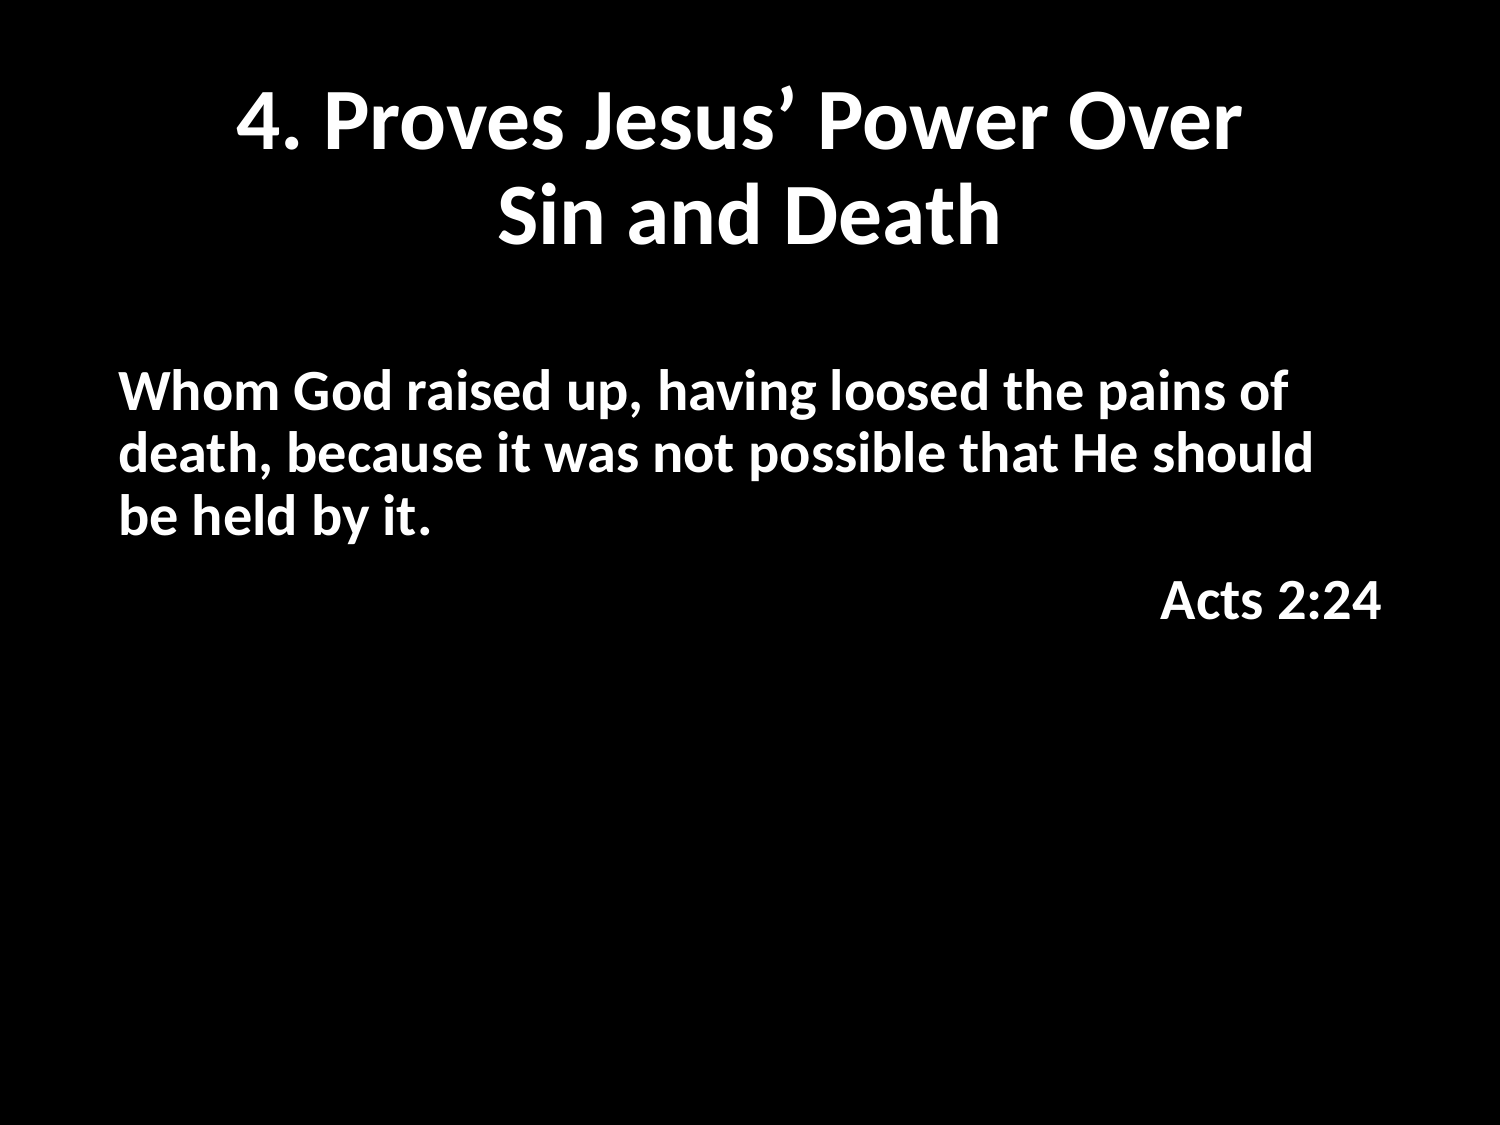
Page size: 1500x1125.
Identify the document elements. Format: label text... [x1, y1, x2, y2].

title 4. Proves Jesus’ Power Over Sin and Death [103, 59, 1397, 278]
list Whom God raised up, having loosed the pains of death, because it was not possible that He should be held by it. Acts 2:24 [103, 352, 1397, 1014]
